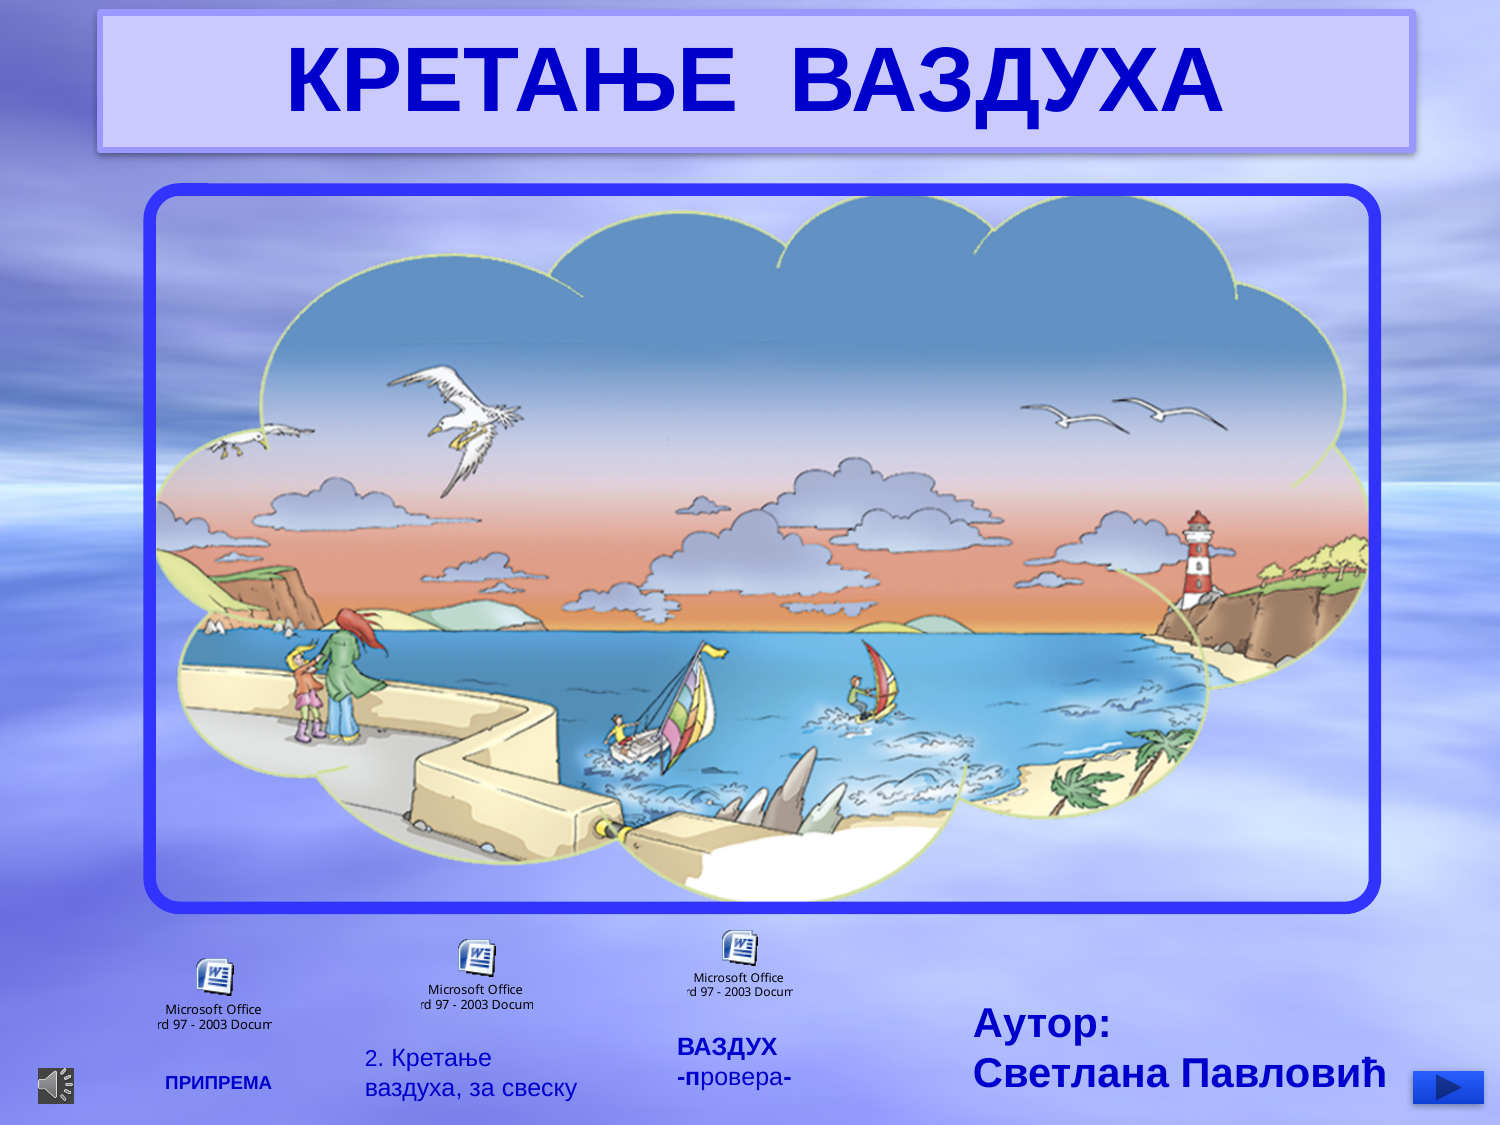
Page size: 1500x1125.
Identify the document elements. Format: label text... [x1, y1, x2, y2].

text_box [158, 958, 272, 1047]
title кретање ваздуха [97, 9, 1416, 153]
text_box [1413, 1070, 1485, 1105]
text_box Аутор: Светлана Павловић [958, 988, 1403, 1103]
text_box 2. Кретање ваздуха, за свеску [349, 1034, 604, 1109]
text_box ВАЗДУХ -провера- [662, 1022, 825, 1098]
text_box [421, 939, 533, 1027]
picture [0, 0, 1500, 1125]
text_box ПРИПРЕМА [150, 1063, 293, 1101]
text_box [687, 929, 794, 1013]
